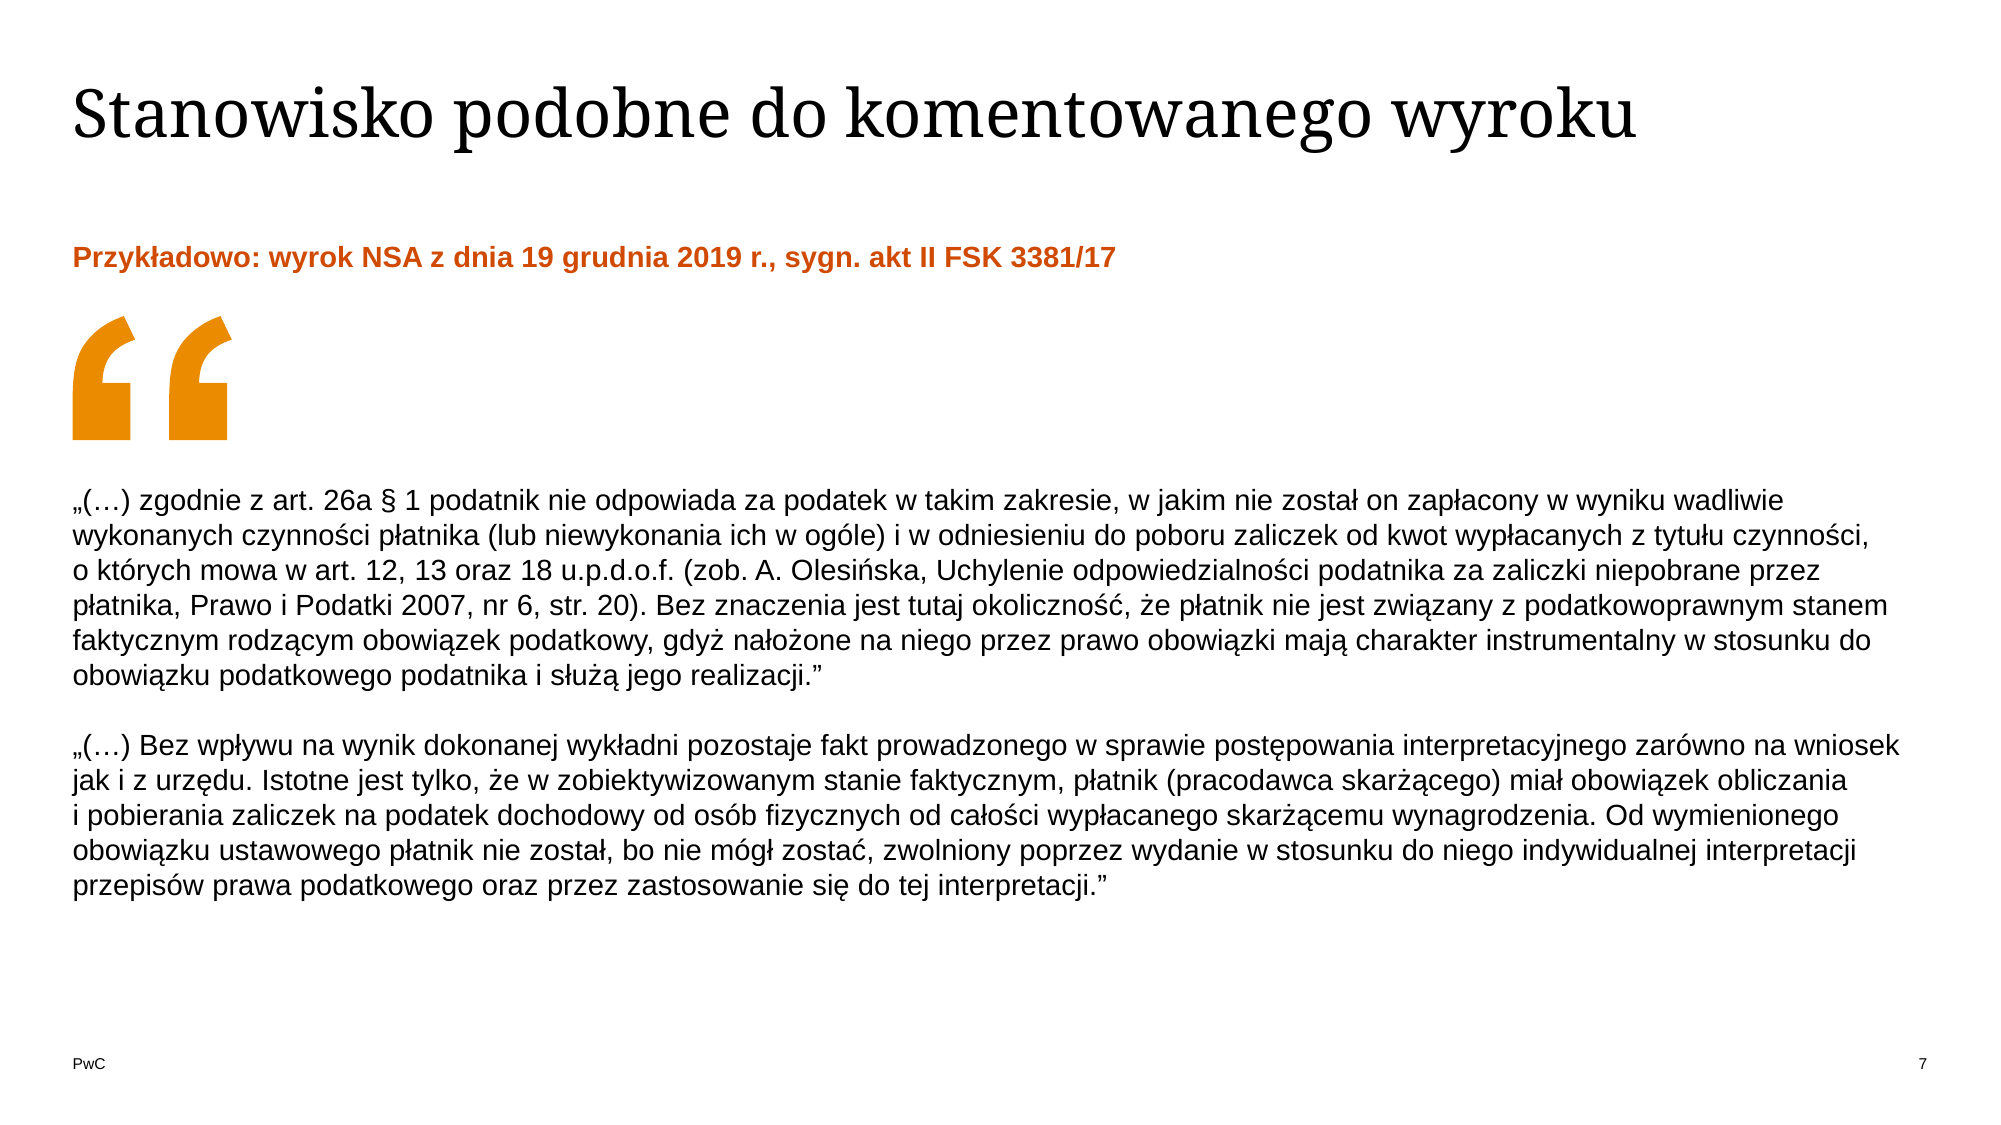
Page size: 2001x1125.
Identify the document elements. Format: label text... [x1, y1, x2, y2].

text_box [169, 316, 232, 441]
text_box [72, 316, 136, 441]
text_box Przykładowo: wyrok NSA z dnia 19 grudnia 2019 r., sygn. akt II FSK 3381/17 [72, 238, 1928, 274]
title Stanowisko podobne do komentowanego wyroku [72, 70, 1928, 234]
text_box „(…) zgodnie z art. 26a § 1 podatnik nie odpowiada za podatek w takim zakresie, w jakim nie został on zapłacony w wyniku wadliwie wykonanych czynności płatnika (lub niewykonania ich w ogóle) i w odniesieniu do poboru zaliczek od kwot wypłacanych z tytułu czynności, o których mowa w art. 12, 13 oraz 18 u.p.d.o.f. (zob. A. Olesińska, Uchylenie odpowiedzialności podatnika za zaliczki niepobrane przez płatnika, Prawo i Podatki 2007, nr 6, str. 20). Bez znaczenia jest tutaj okoliczność, że płatnik nie jest związany z podatkowoprawnym stanem faktycznym rodzącym obowiązek podatkowy, gdyż nałożone na niego przez prawo obowiązki mają charakter instrumentalny w stosunku do obowiązku podatkowego podatnika i służą jego realizacji.” „(…) Bez wpływu na wynik dokonanej wykładni pozostaje fakt prowadzonego w sprawie postępowania interpretacyjnego zarówno na wniosek jak i z urzędu. Istotne jest tylko, że w zobiektywizowanym stanie faktycznym, płatnik (pracodawca skarżącego) miał obowiązek obliczania i pobierania zaliczek na podatek dochodowy od osób fizycznych od całości wypłacanego skarżącemu wynagrodzenia. Od wymienionego obowiązku ustawowego płatnik nie został, bo nie mógł zostać, zwolniony poprzez wydanie w stosunku do niego indywidualnej interpretacji przepisów prawa podatkowego oraz przez zastosowanie się do tej interpretacji.” [72, 481, 1928, 1125]
